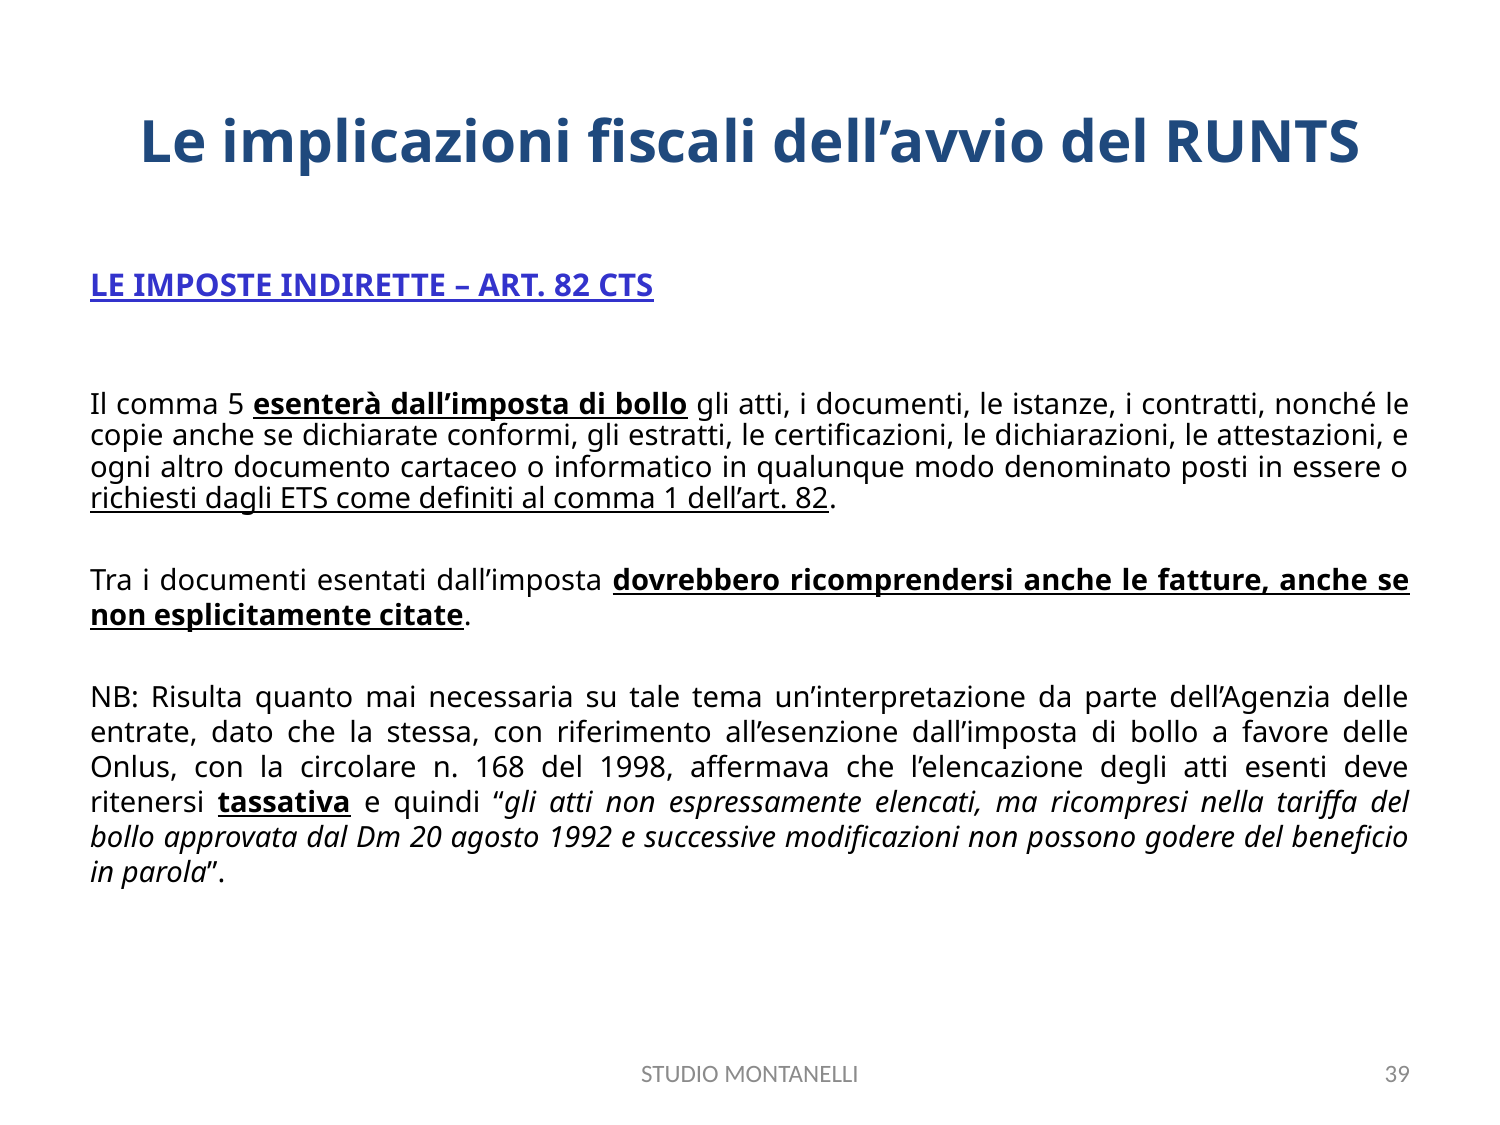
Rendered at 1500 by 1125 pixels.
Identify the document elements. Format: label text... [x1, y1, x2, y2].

list LE IMPOSTE INDIRETTE – ART. 82 CTS Il comma 5 esenterà dall’imposta di bollo gli atti, i documenti, le istanze, i contratti, nonché le copie anche se dichiarate conformi, gli estratti, le certificazioni, le dichiarazioni, le attestazioni, e ogni altro documento cartaceo o informatico in qualunque modo denominato posti in essere o richiesti dagli ETS come definiti al comma 1 dell’art. 82. Tra i documenti esentati dall’imposta dovrebbero ricomprendersi anche le fatture, anche se non esplicitamente citate. NB: Risulta quanto mai necessaria su tale tema un’interpretazione da parte dell’Agenzia delle entrate, dato che la stessa, con riferimento all’esenzione dall’imposta di bollo a favore delle Onlus, con la circolare n. 168 del 1998, affermava che l’elencazione degli atti esenti deve ritenersi tassativa e quindi “gli atti non espressamente elencati, ma ricompresi nella tariffa del bollo approvata dal Dm 20 agosto 1992 e successive modificazioni non possono godere del beneficio in parola”. [75, 262, 1425, 1005]
title Le implicazioni fiscali dell’avvio del RUNTS [75, 45, 1425, 233]
footer STUDIO MONTANELLI [512, 1042, 988, 1103]
slide_number 39 [1074, 1042, 1425, 1103]
